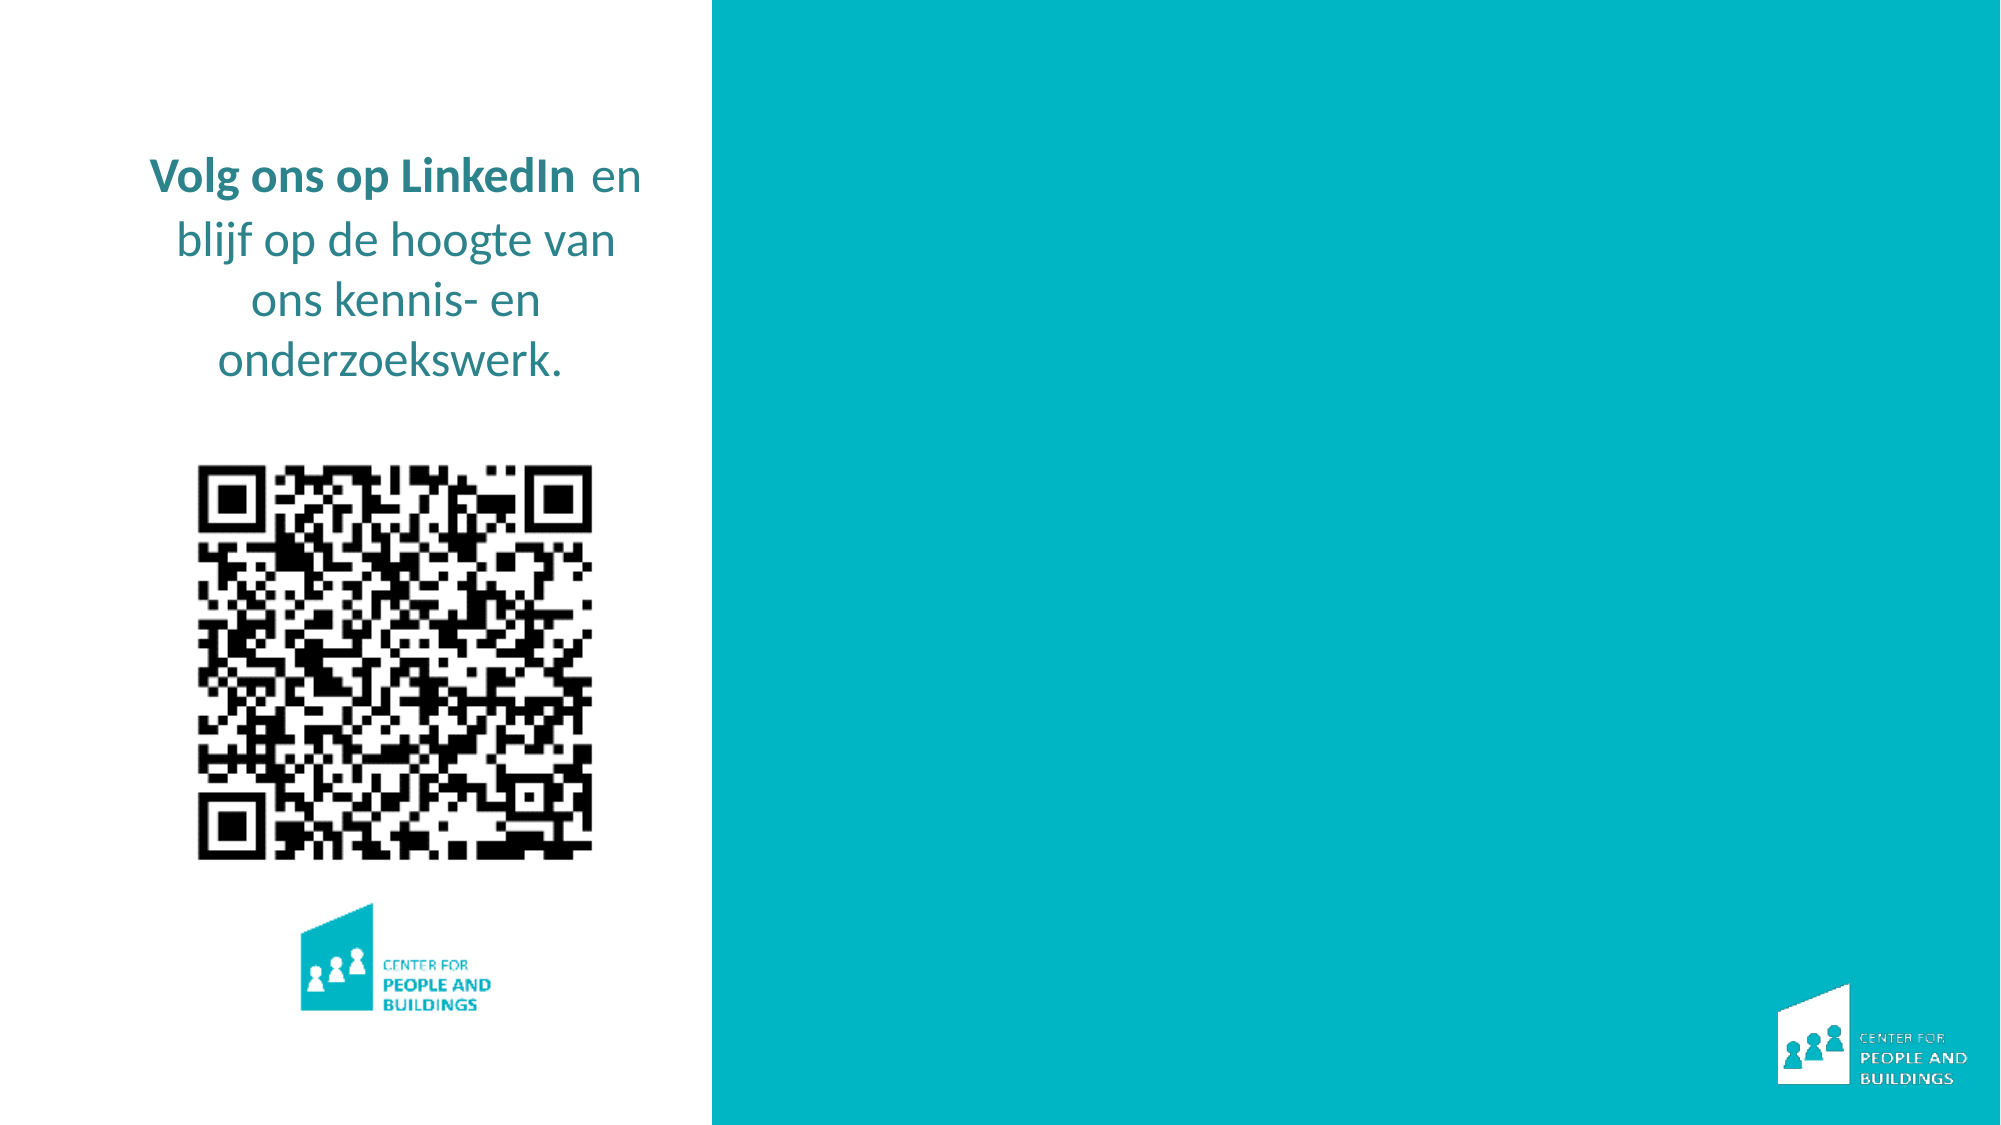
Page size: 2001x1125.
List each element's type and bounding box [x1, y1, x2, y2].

picture [1778, 983, 1968, 1091]
picture [295, 894, 497, 1033]
picture [178, 445, 614, 882]
